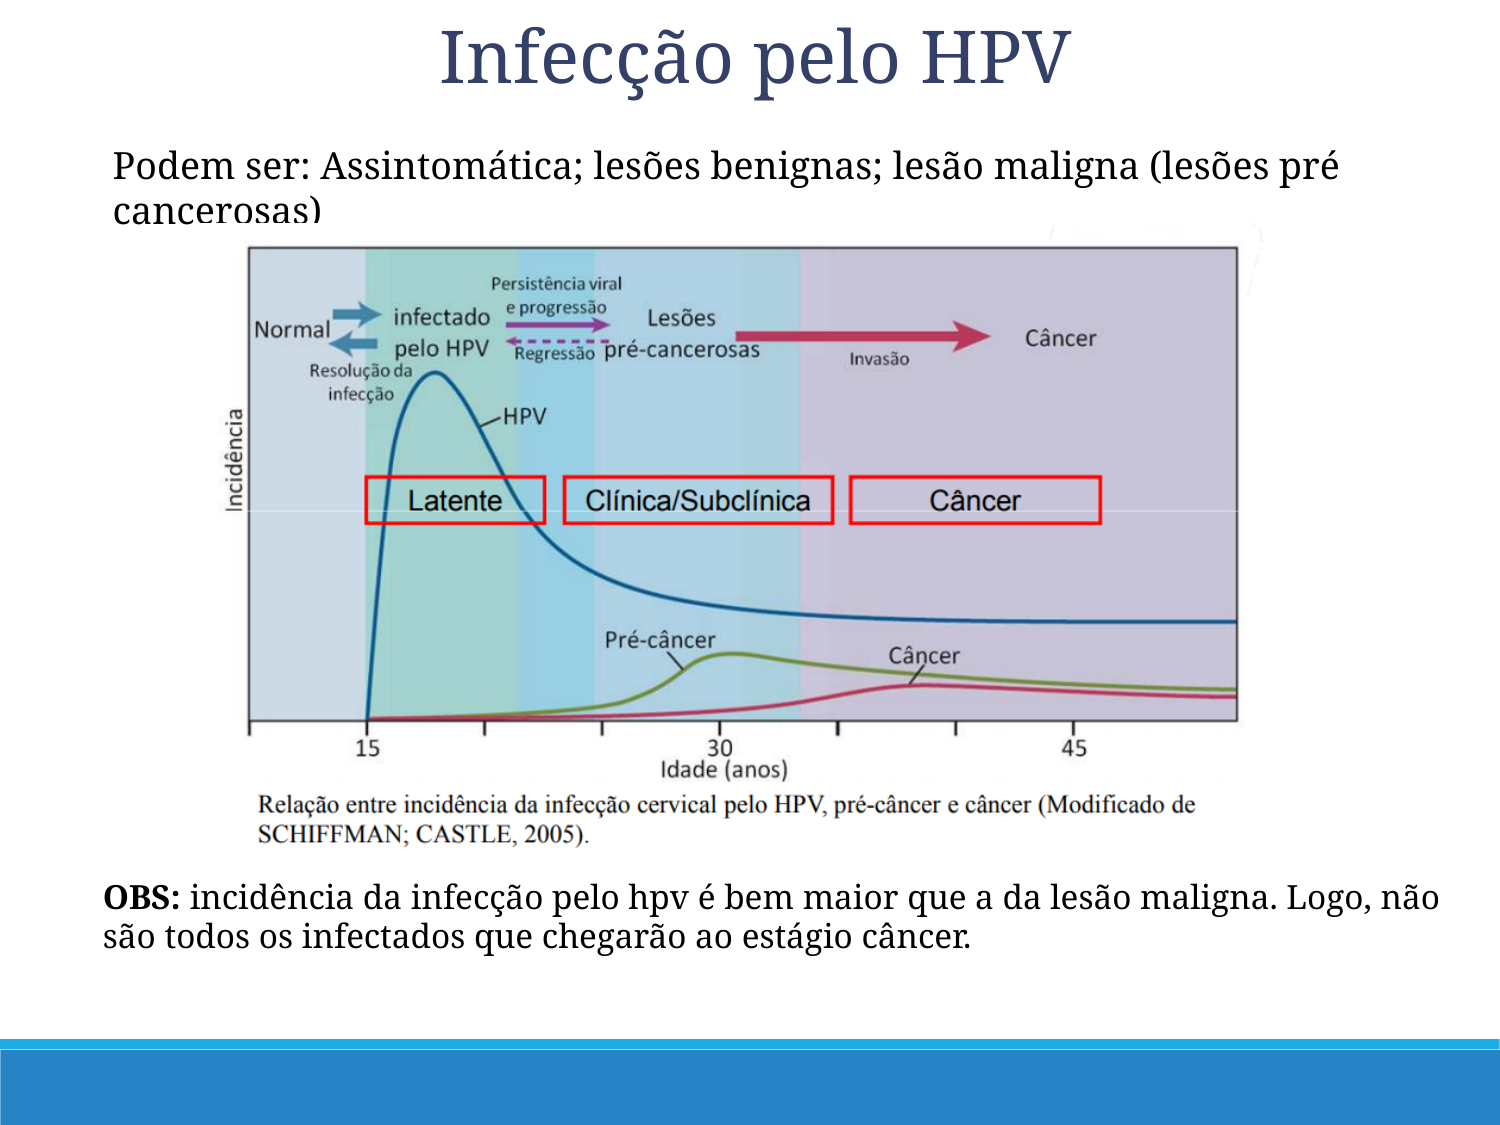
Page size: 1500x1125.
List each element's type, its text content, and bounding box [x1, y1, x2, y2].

picture [192, 223, 1286, 852]
text_box Podem ser: Assintomática; lesões benignas; lesão maligna (lesões pré cancerosas) [97, 99, 1473, 207]
text_box Infecção pelo HPV [11, 0, 1500, 99]
text_box OBS: incidência da infecção pelo hpv é bem maior que a da lesão maligna. Logo, não são todos os infectados que chegarão ao estágio câncer. [87, 868, 1483, 1111]
